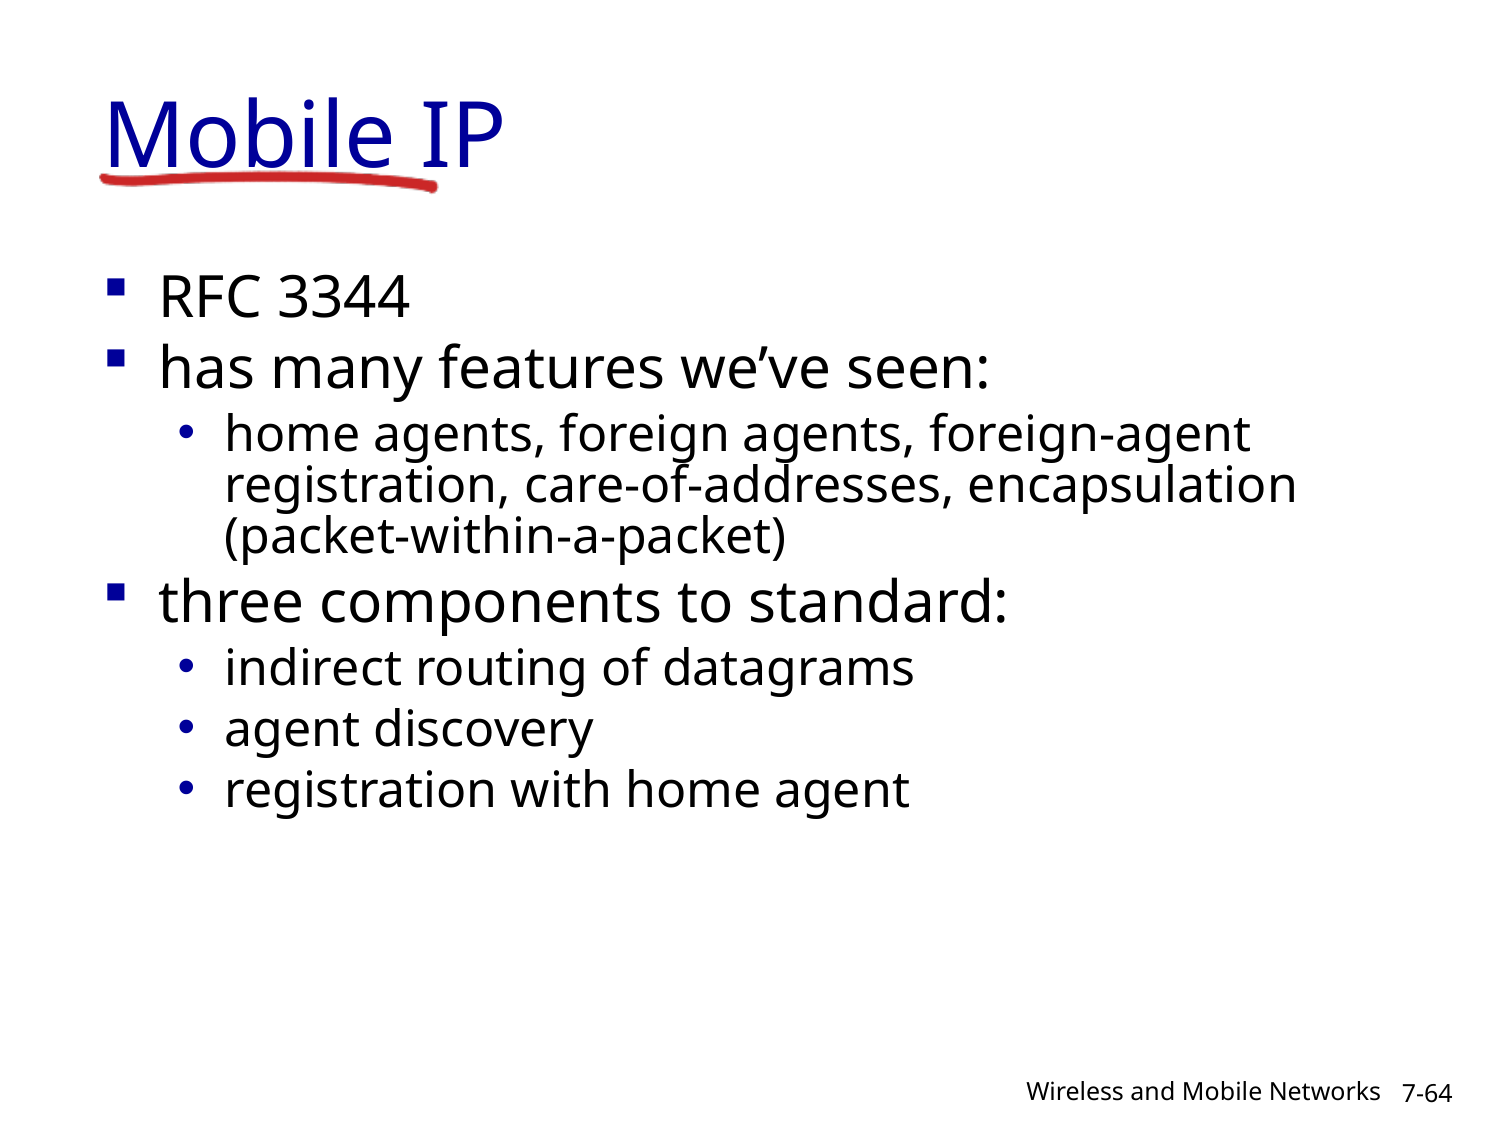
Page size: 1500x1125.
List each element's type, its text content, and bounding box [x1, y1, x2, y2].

title Mobile IP [87, 37, 1363, 225]
picture [97, 166, 442, 200]
footer Wireless and Mobile Networks [960, 1067, 1404, 1110]
list RFC 3344 has many features we’ve seen: home agents, foreign agents, foreign-agent registration, care-of-addresses, encapsulation (packet-within-a-packet) three components to standard: indirect routing of datagrams agent discovery registration with home agent [87, 262, 1363, 1025]
slide_number 7-64 [1387, 1069, 1500, 1115]
